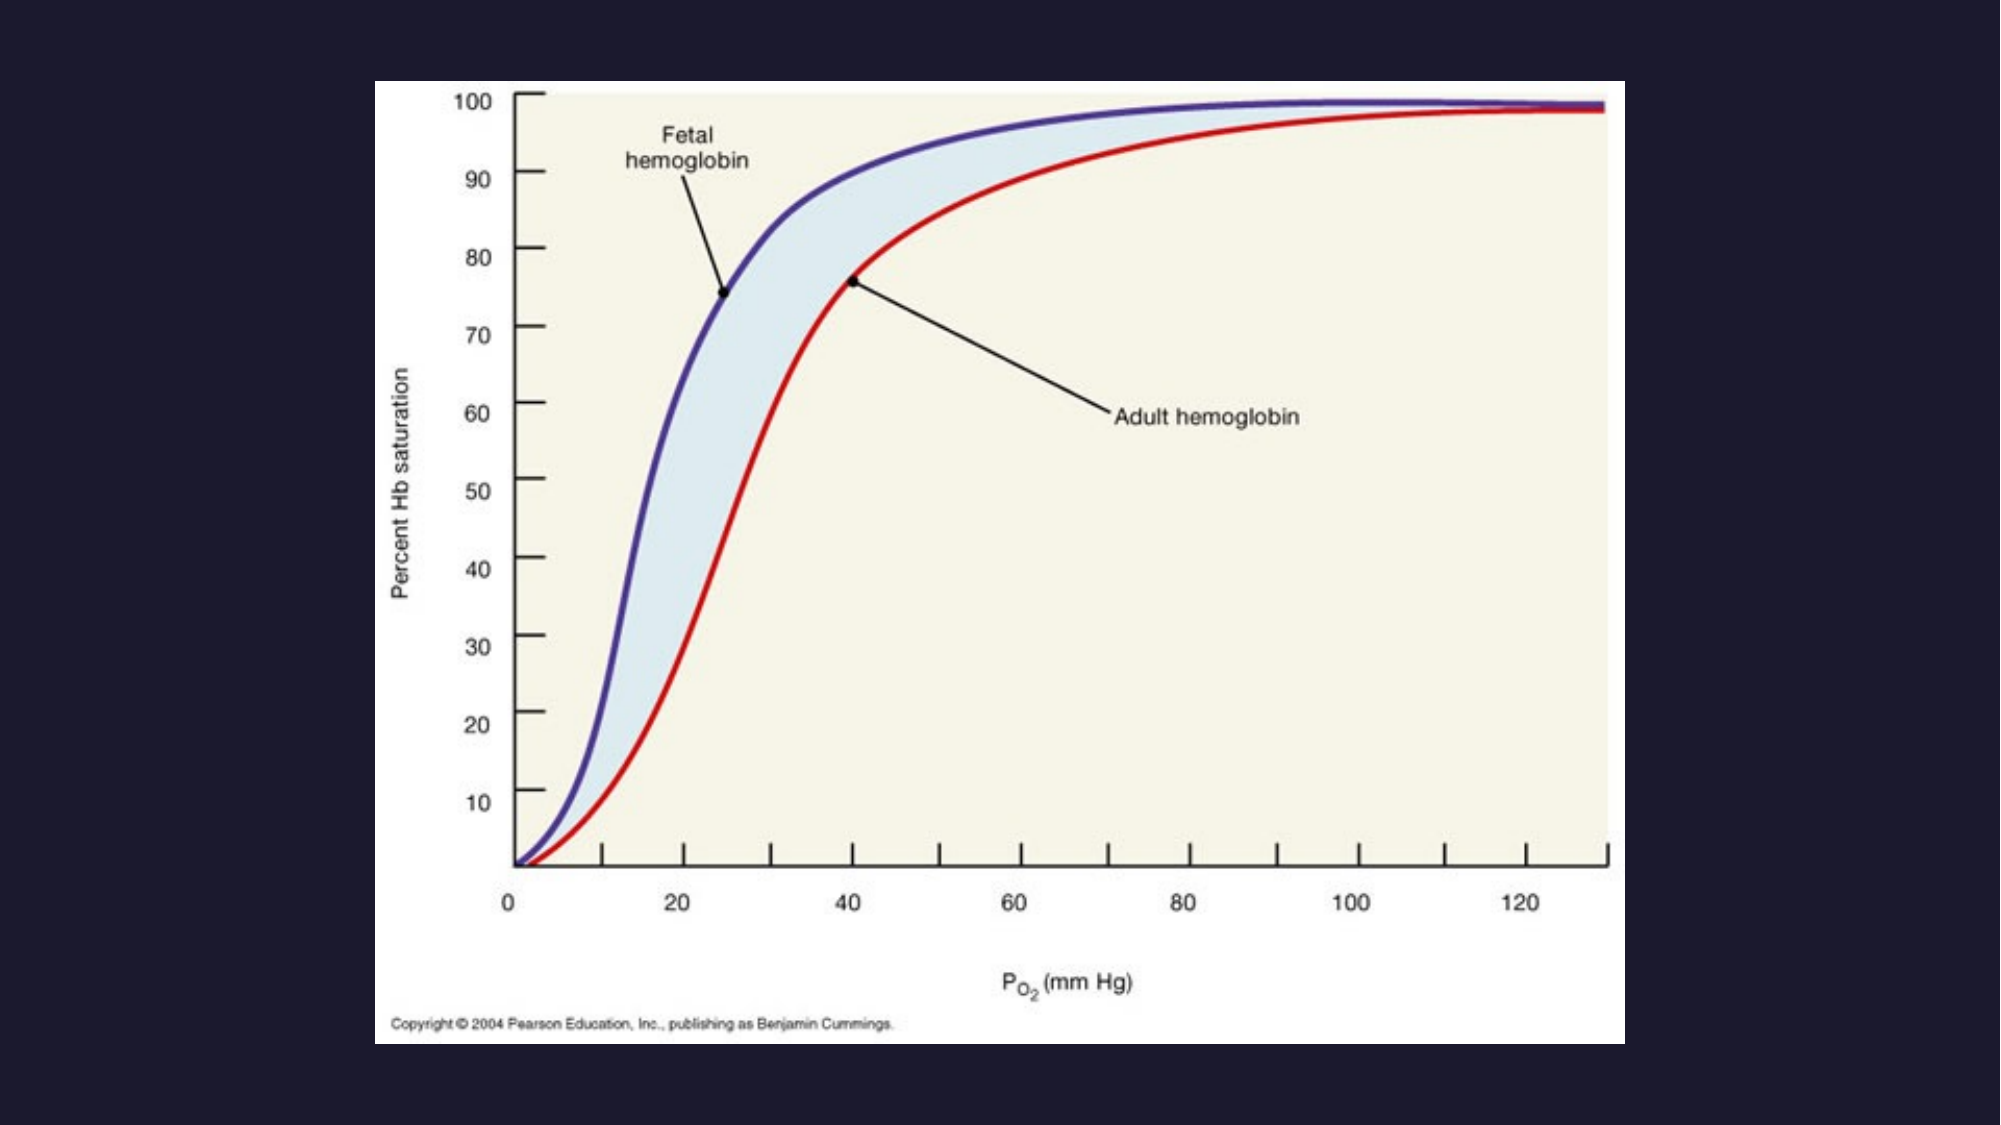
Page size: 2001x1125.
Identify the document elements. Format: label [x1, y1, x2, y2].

picture [374, 81, 1625, 1044]
